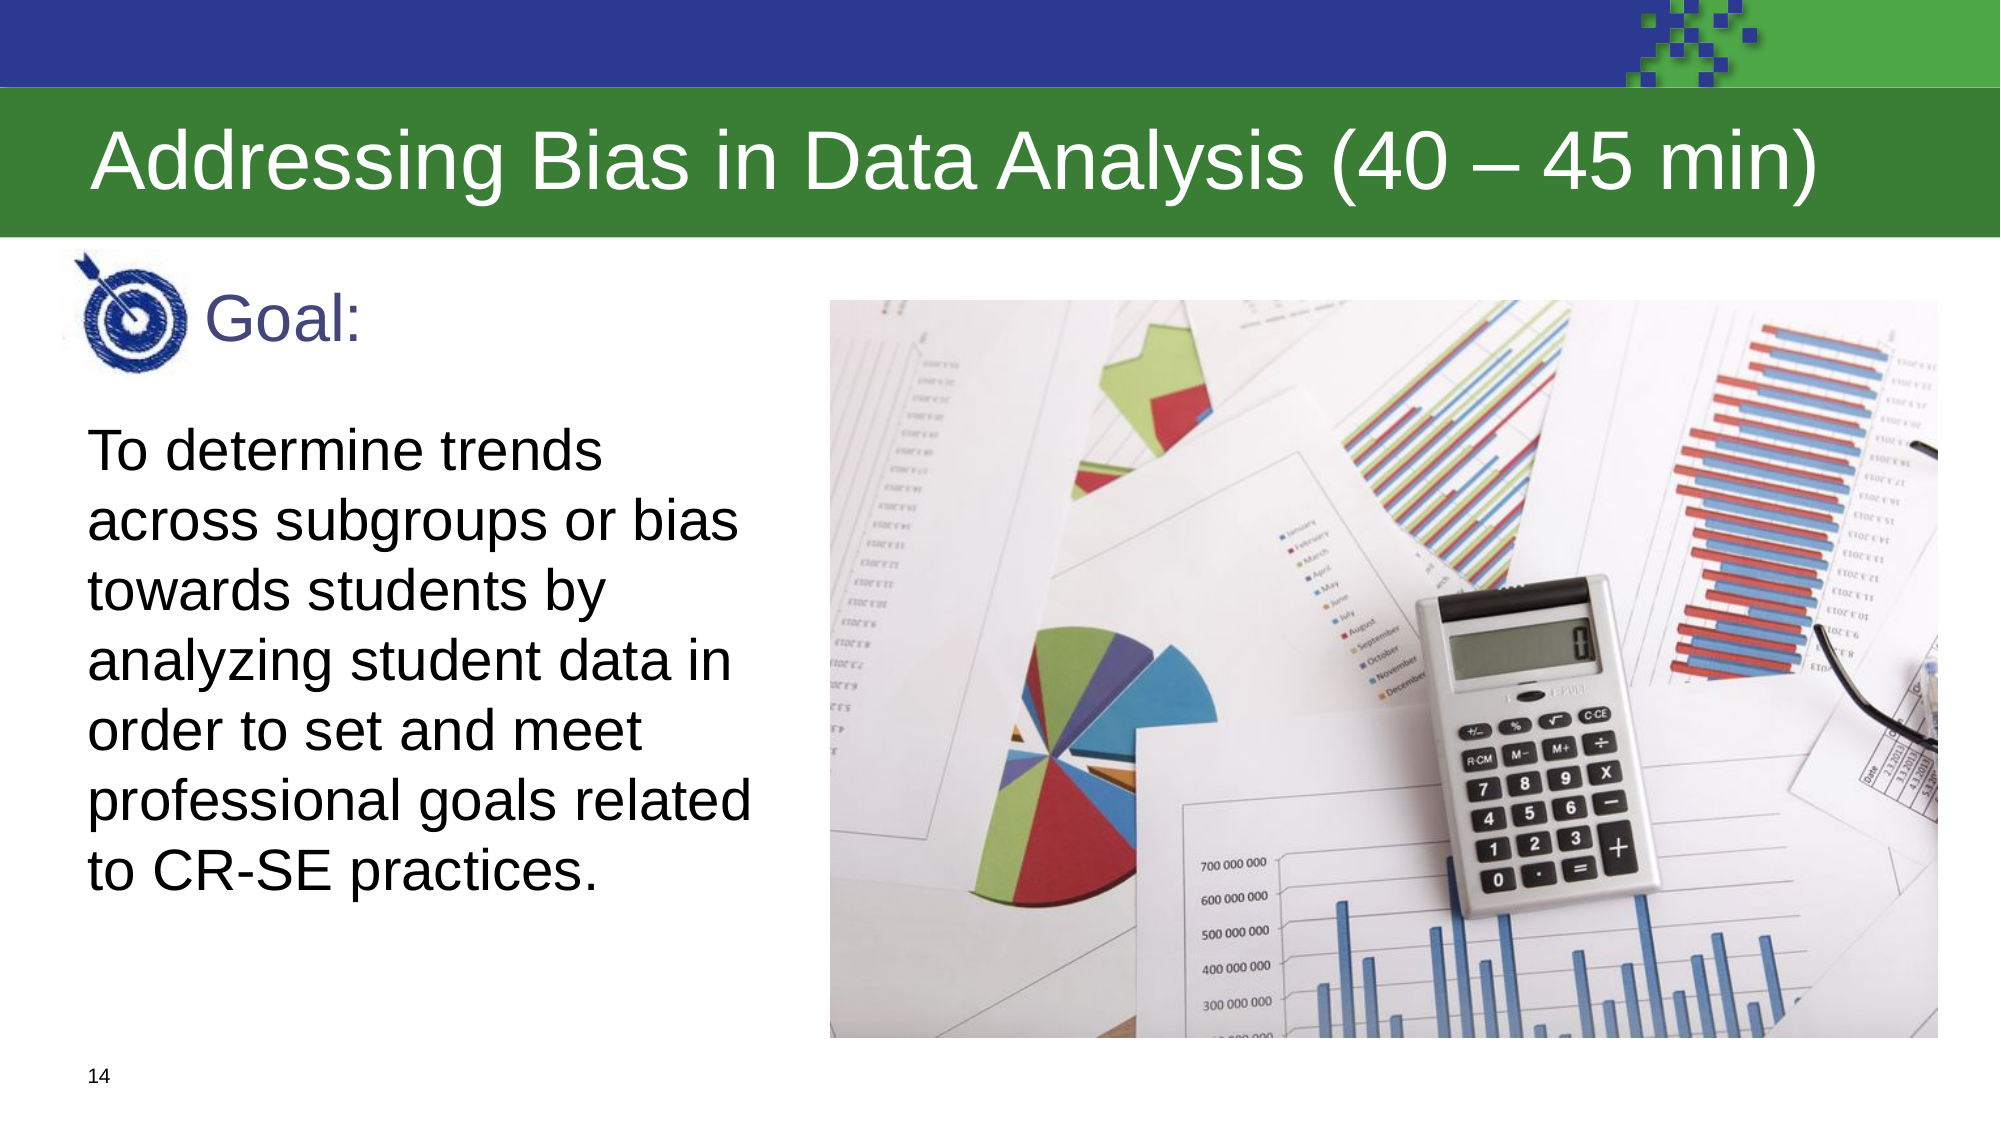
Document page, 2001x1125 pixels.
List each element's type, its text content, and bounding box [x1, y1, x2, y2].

list To determine trends across subgroups or bias towards students by analyzing student data in order to set and meet professional goals related to CR-SE practices. [87, 412, 788, 1000]
picture [830, 299, 1938, 1038]
picture [0, 0, 1757, 87]
title Addressing Bias in Data Analysis (40 – 45 min) [0, 87, 2000, 238]
slide_number 14 [87, 1062, 150, 1100]
list Goal: [211, 275, 963, 356]
picture [62, 249, 205, 380]
